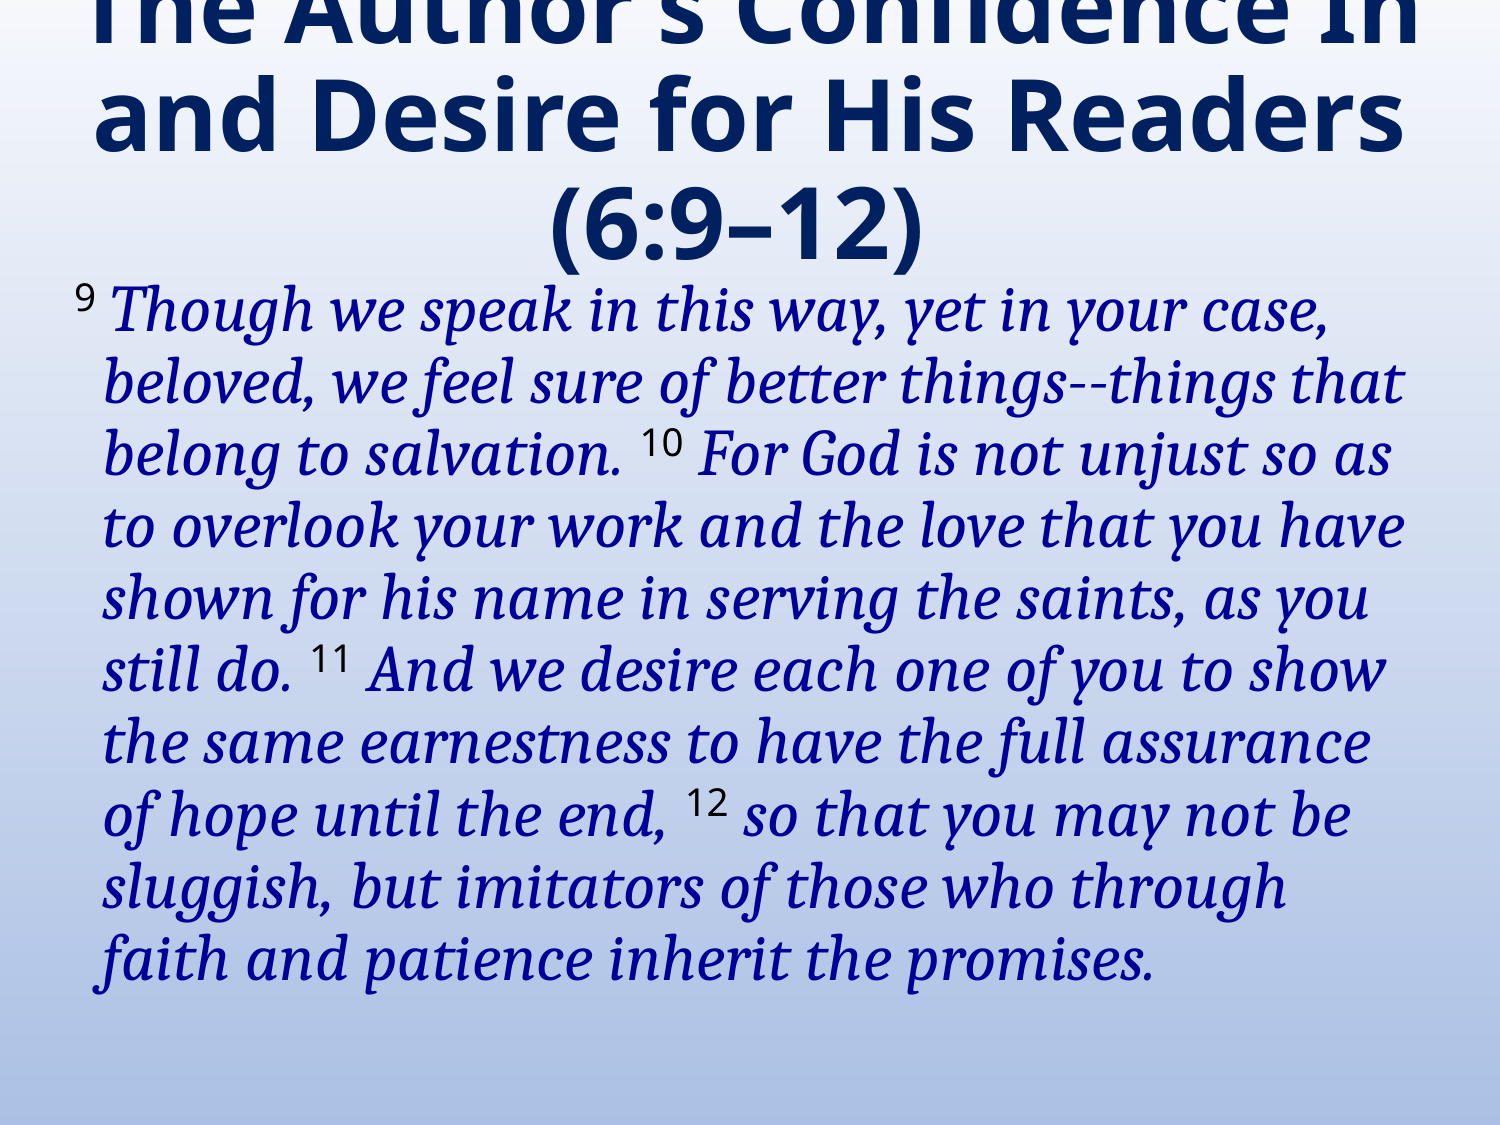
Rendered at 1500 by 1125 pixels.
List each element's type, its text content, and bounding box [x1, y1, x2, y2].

title The Author’s Confidence In and Desire for His Readers (6:9–12) [0, 0, 1500, 239]
list 9 Though we speak in this way, yet in your case, beloved, we feel sure of better things--things that belong to salvation. 10 For God is not unjust so as to overlook your work and the love that you have shown for his name in serving the saints, as you still do. 11 And we desire each one of you to show the same earnestness to have the full assurance of hope until the end, 12 so that you may not be sluggish, but imitators of those who through faith and patience inherit the promises. [59, 266, 1437, 1119]
